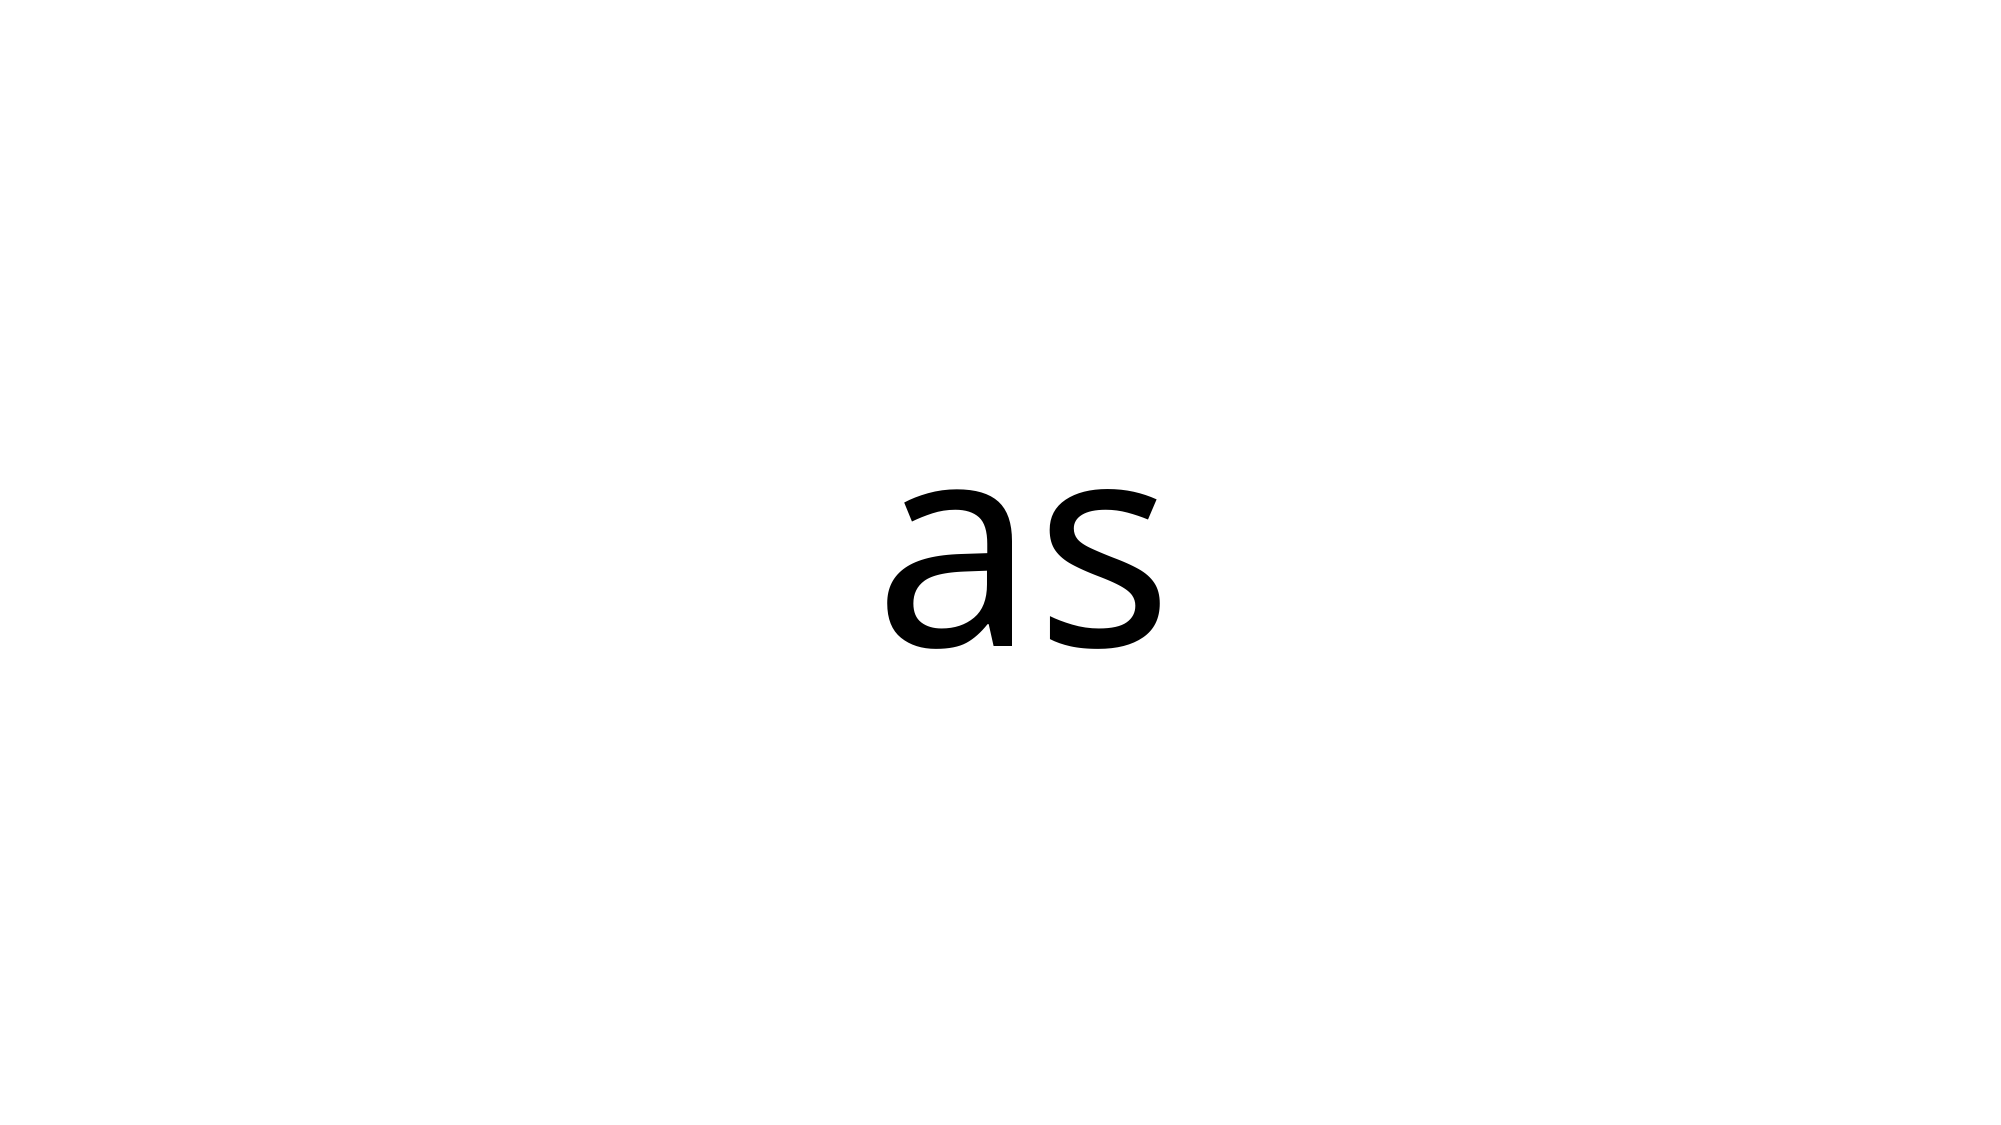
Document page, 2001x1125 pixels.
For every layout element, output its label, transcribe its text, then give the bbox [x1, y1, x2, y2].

title as [161, 444, 1887, 663]
